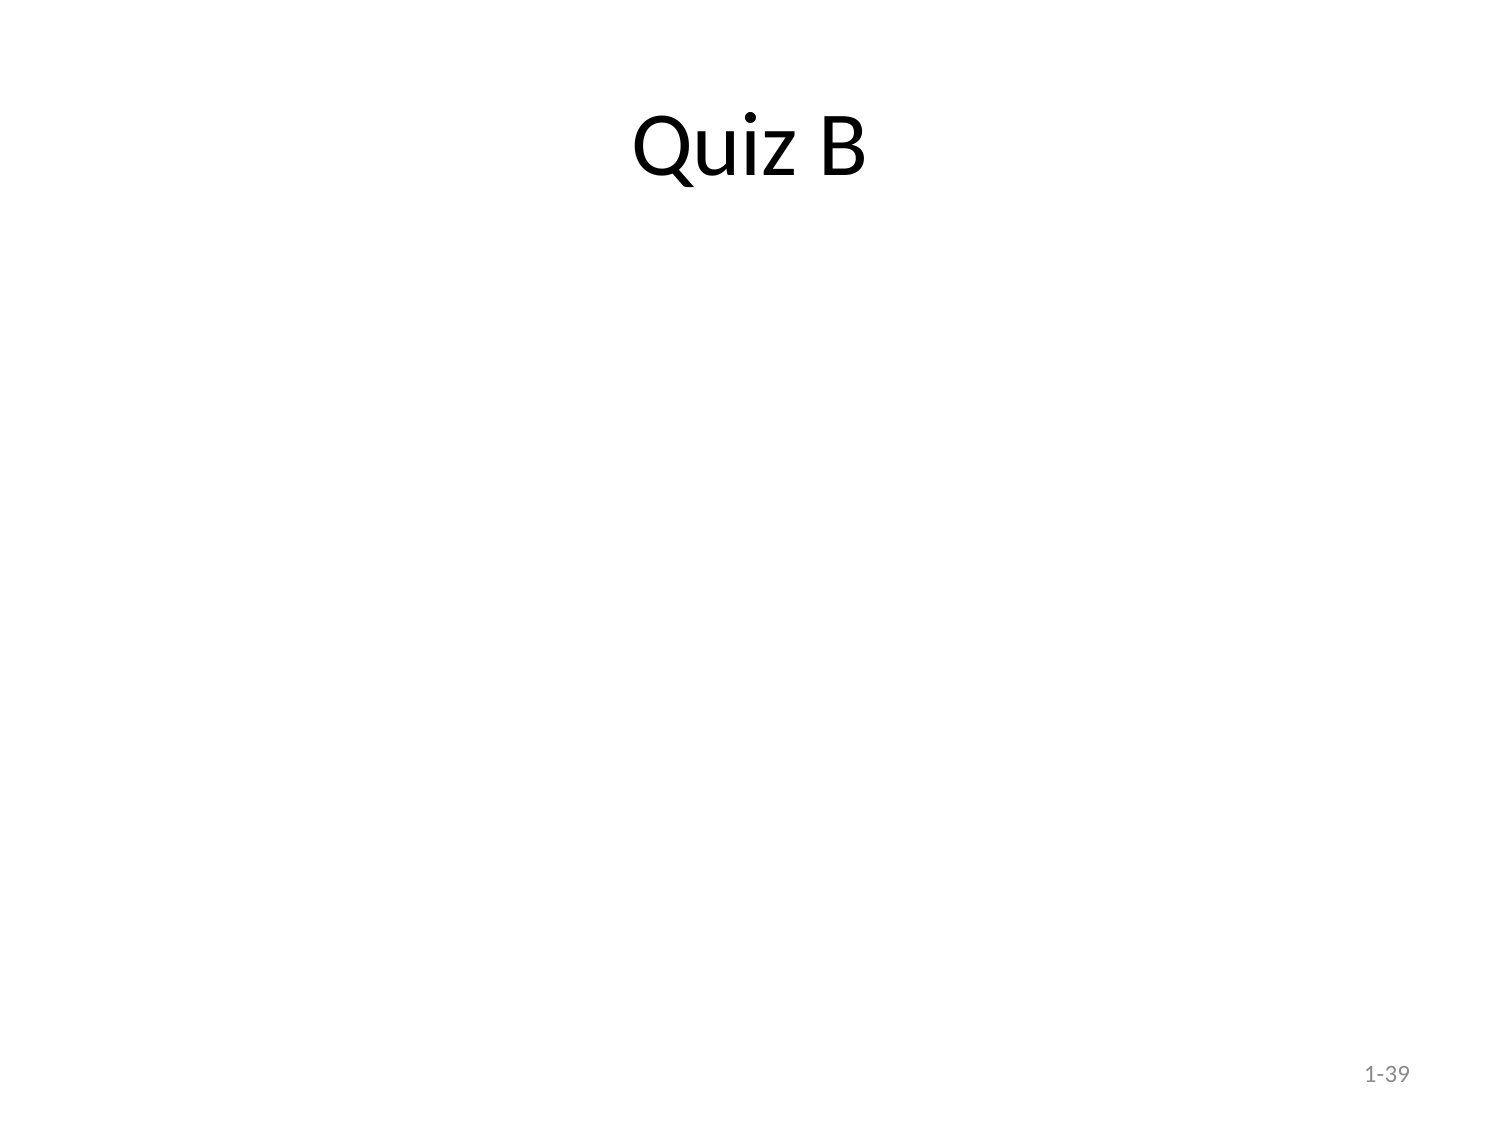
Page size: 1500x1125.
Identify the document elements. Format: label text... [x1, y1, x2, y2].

slide_number 1-39 [1074, 1042, 1425, 1103]
title Quiz B [75, 45, 1425, 233]
